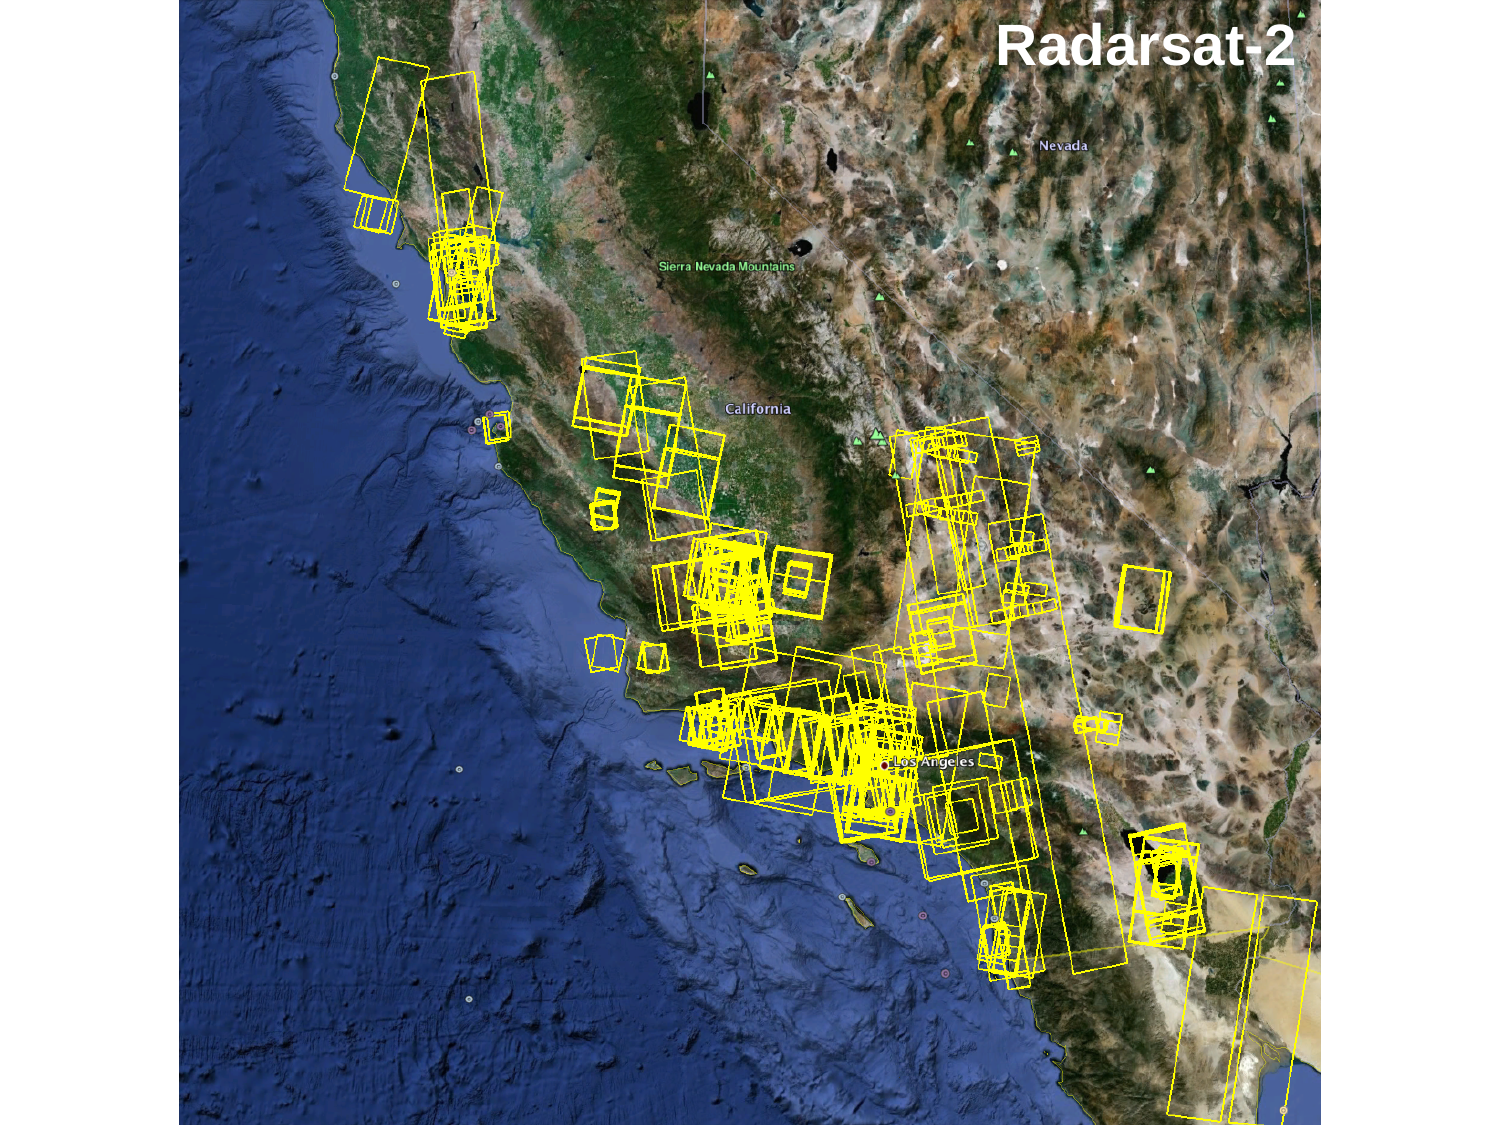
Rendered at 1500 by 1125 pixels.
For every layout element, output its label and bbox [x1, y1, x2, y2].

picture [178, 0, 1321, 1125]
